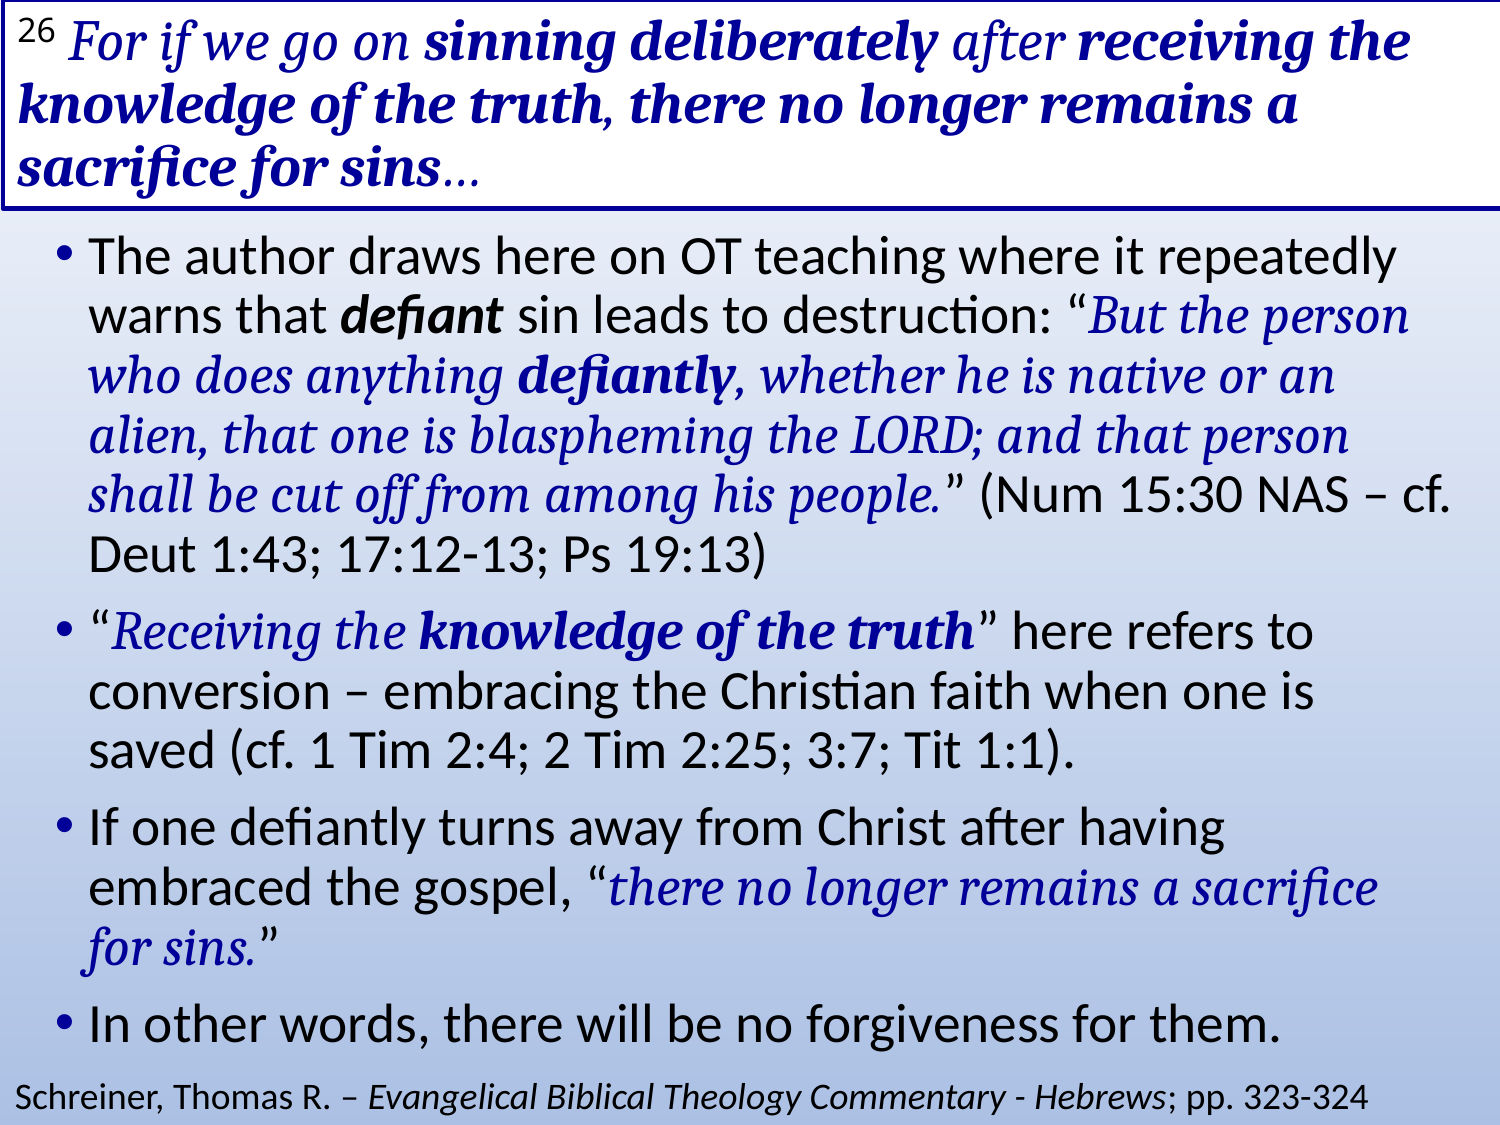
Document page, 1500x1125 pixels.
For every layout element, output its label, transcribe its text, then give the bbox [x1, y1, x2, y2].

list The author draws here on OT teaching where it repeatedly warns that defiant sin leads to destruction: “But the person who does anything defiantly, whether he is native or an alien, that one is blaspheming the LORD; and that person shall be cut off from among his people.” (Num 15:30 NAS – cf. Deut 1:43; 17:12-13; Ps 19:13) “Receiving the knowledge of the truth” here refers to conversion – embracing the Christian faith when one is saved (cf. 1 Tim 2:4; 2 Tim 2:25; 3:7; Tit 1:1). If one defiantly turns away from Christ after having embraced the gospel, “there no longer remains a sacrifice for sins.” In other words, there will be no forgiveness for them. [39, 218, 1468, 1064]
text_box Schreiner, Thomas R. – Evangelical Biblical Theology Commentary - Hebrews; pp. 323-324 [0, 1064, 1500, 1125]
title 26 For if we go on sinning deliberately after receiving the knowledge of the truth, there no longer remains a sacrifice for sins… [2, 0, 1500, 209]
